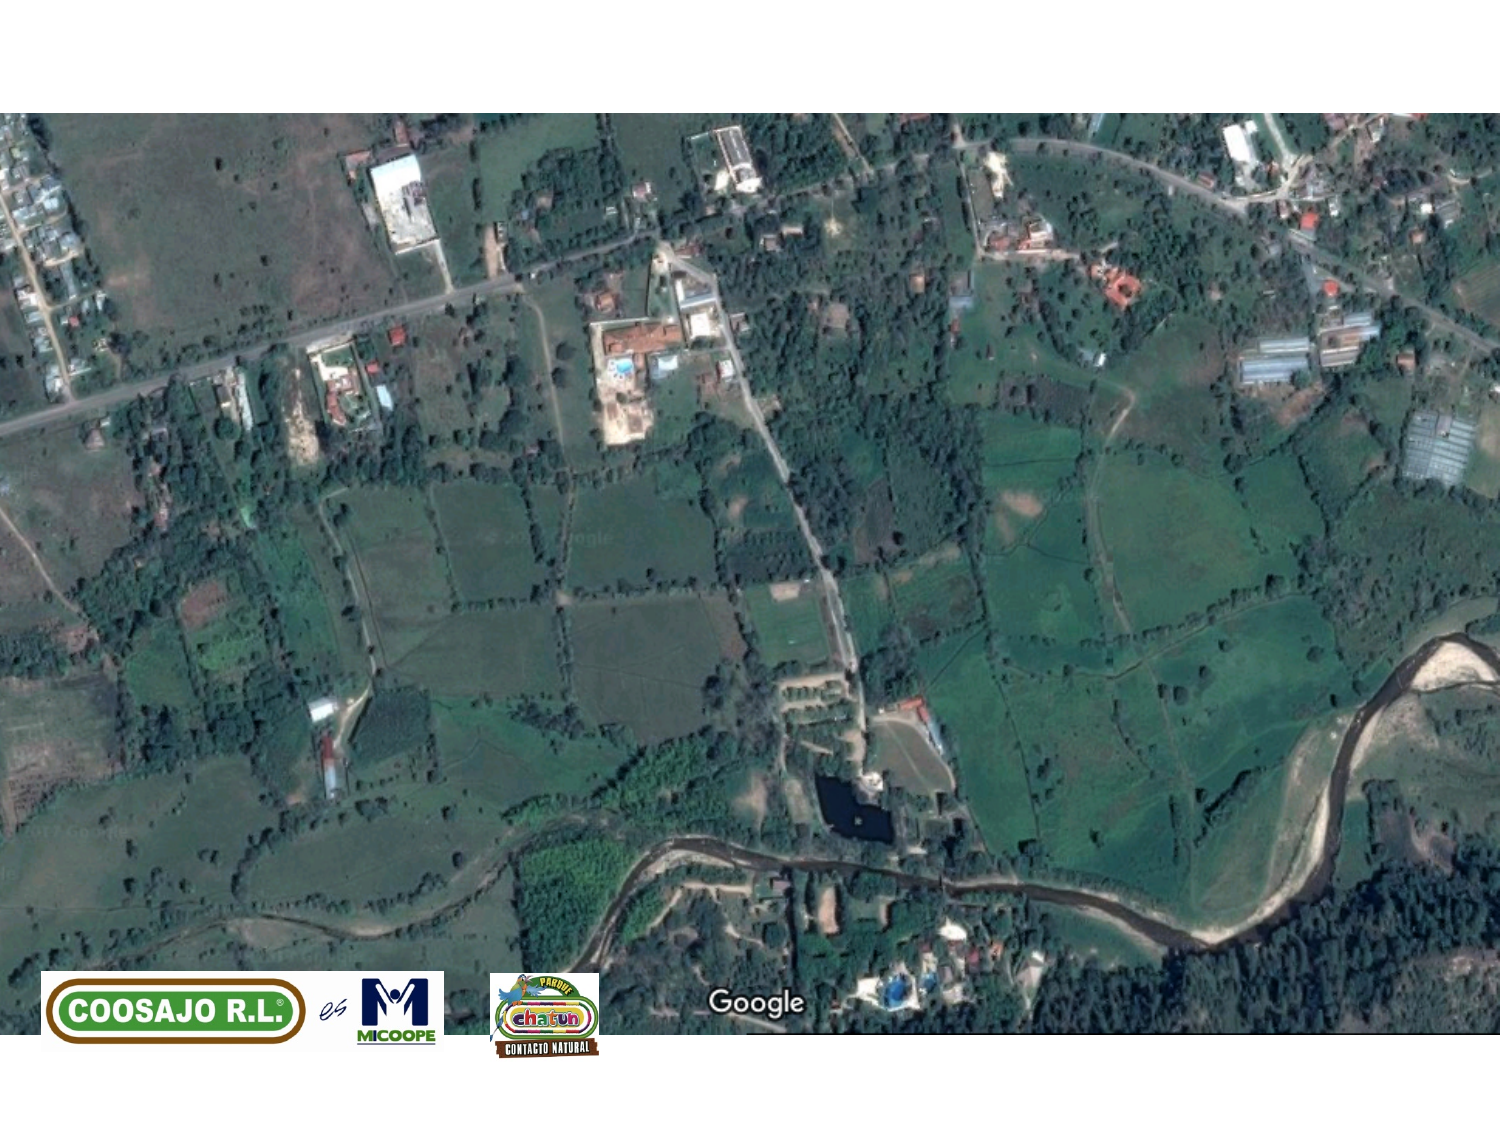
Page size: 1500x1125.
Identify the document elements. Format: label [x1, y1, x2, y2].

picture [0, 113, 1500, 1062]
